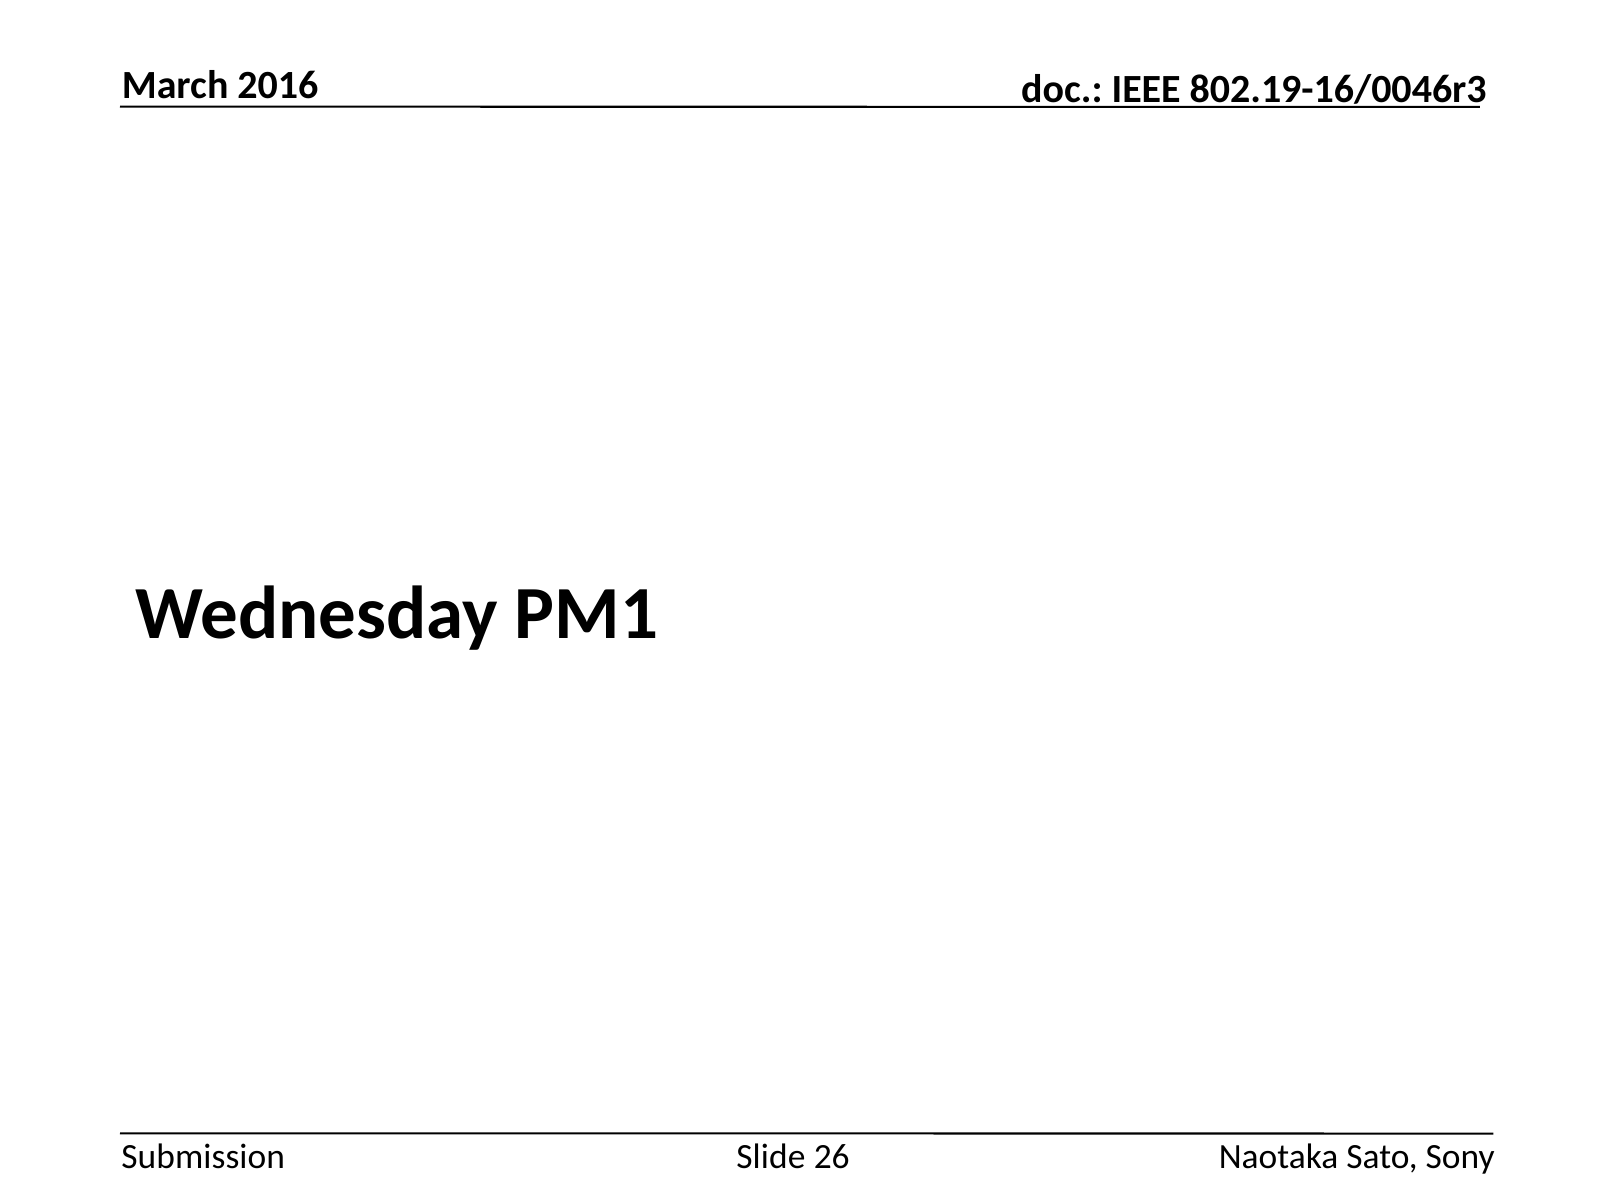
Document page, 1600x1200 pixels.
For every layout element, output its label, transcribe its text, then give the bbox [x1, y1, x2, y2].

slide_number Slide 26 [733, 1132, 854, 1197]
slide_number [121, 58, 451, 107]
footer Naotaka Sato, Sony [937, 1132, 1495, 1174]
list Wednesday PM1 [119, 262, 1480, 1126]
